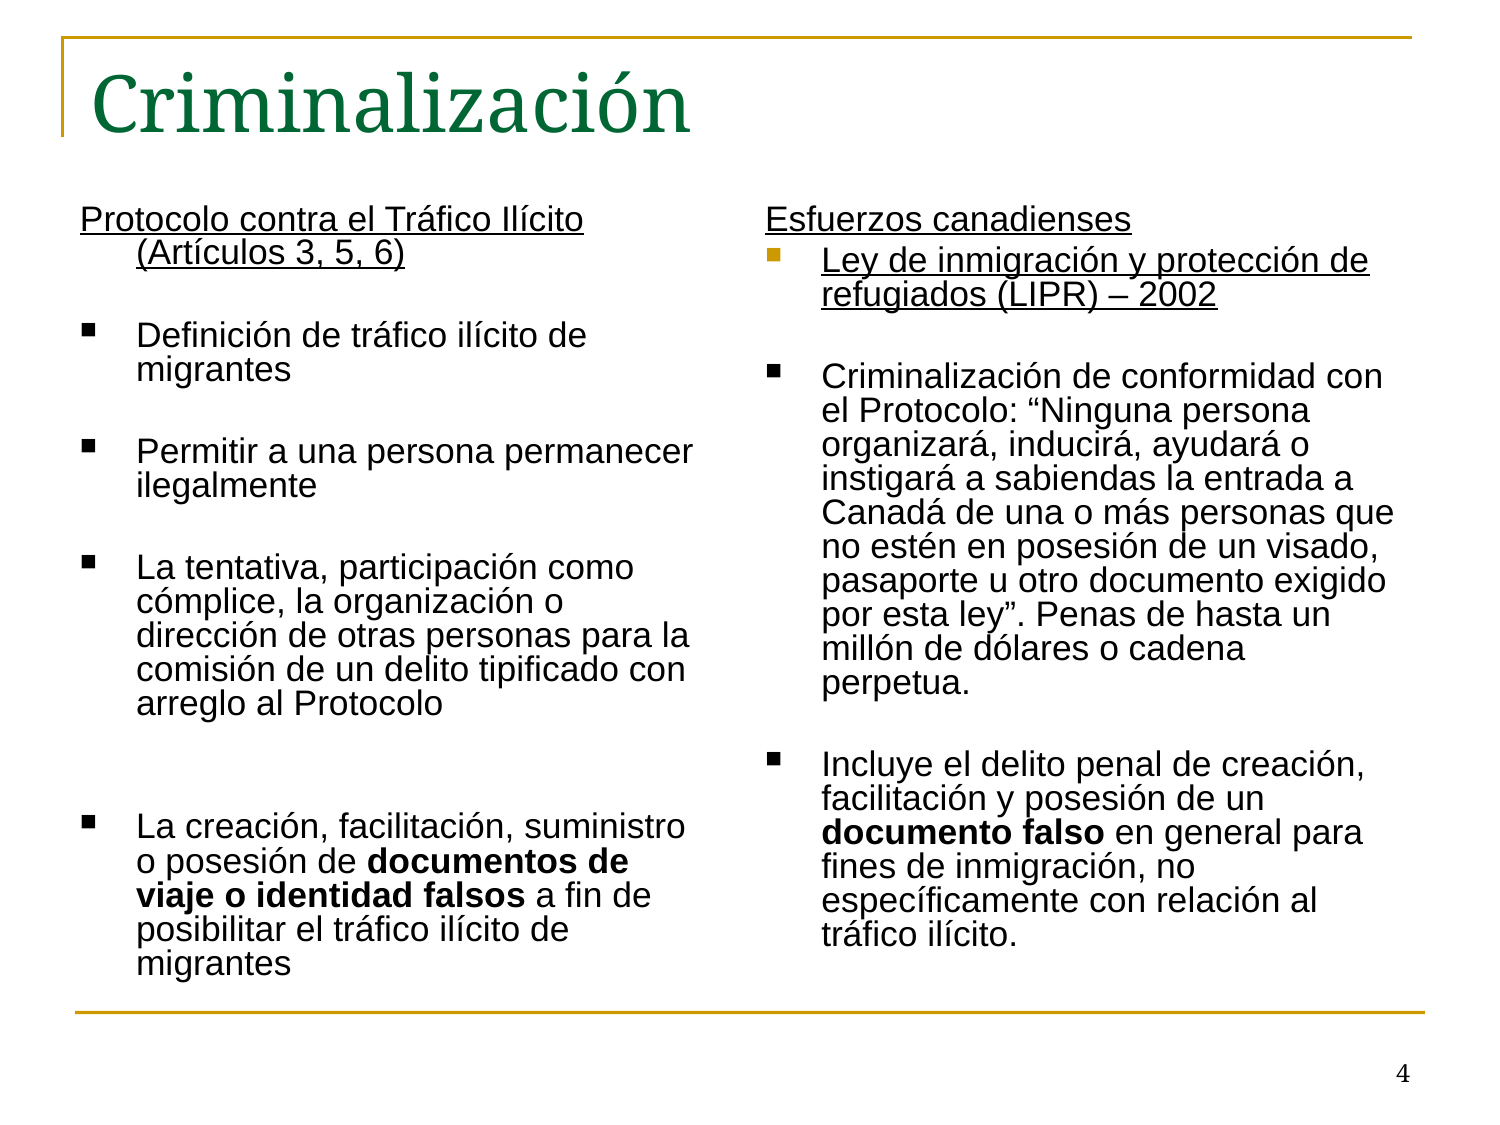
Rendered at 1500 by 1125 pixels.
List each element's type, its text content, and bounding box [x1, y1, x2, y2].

list Protocolo contra el Tráfico Ilícito (Artículos 3, 5, 6) Definición de tráfico ilícito de migrantes Permitir a una persona permanecer ilegalmente La tentativa, participación como cómplice, la organización o dirección de otras personas para la comisión de un delito tipificado con arreglo al Protocolo La creación, facilitación, suministro o posesión de documentos de viaje o identidad falsos a fin de posibilitar el tráfico ilícito de migrantes [64, 196, 726, 1030]
title Criminalización [75, 45, 1425, 233]
slide_number 4 [1074, 1023, 1426, 1100]
list Esfuerzos canadienses Ley de inmigración y protección de refugiados (LIPR) – 2002 Criminalización de conformidad con el Protocolo: “Ninguna persona organizará, inducirá, ayudará o instigará a sabiendas la entrada a Canadá de una o más personas que no estén en posesión de un visado, pasaporte u otro documento exigido por esta ley”. Penas de hasta un millón de dólares o cadena perpetua. Incluye el delito penal de creación, facilitación y posesión de un documento falso en general para fines de inmigración, no específicamente con relación al tráfico ilícito. [750, 196, 1413, 1000]
